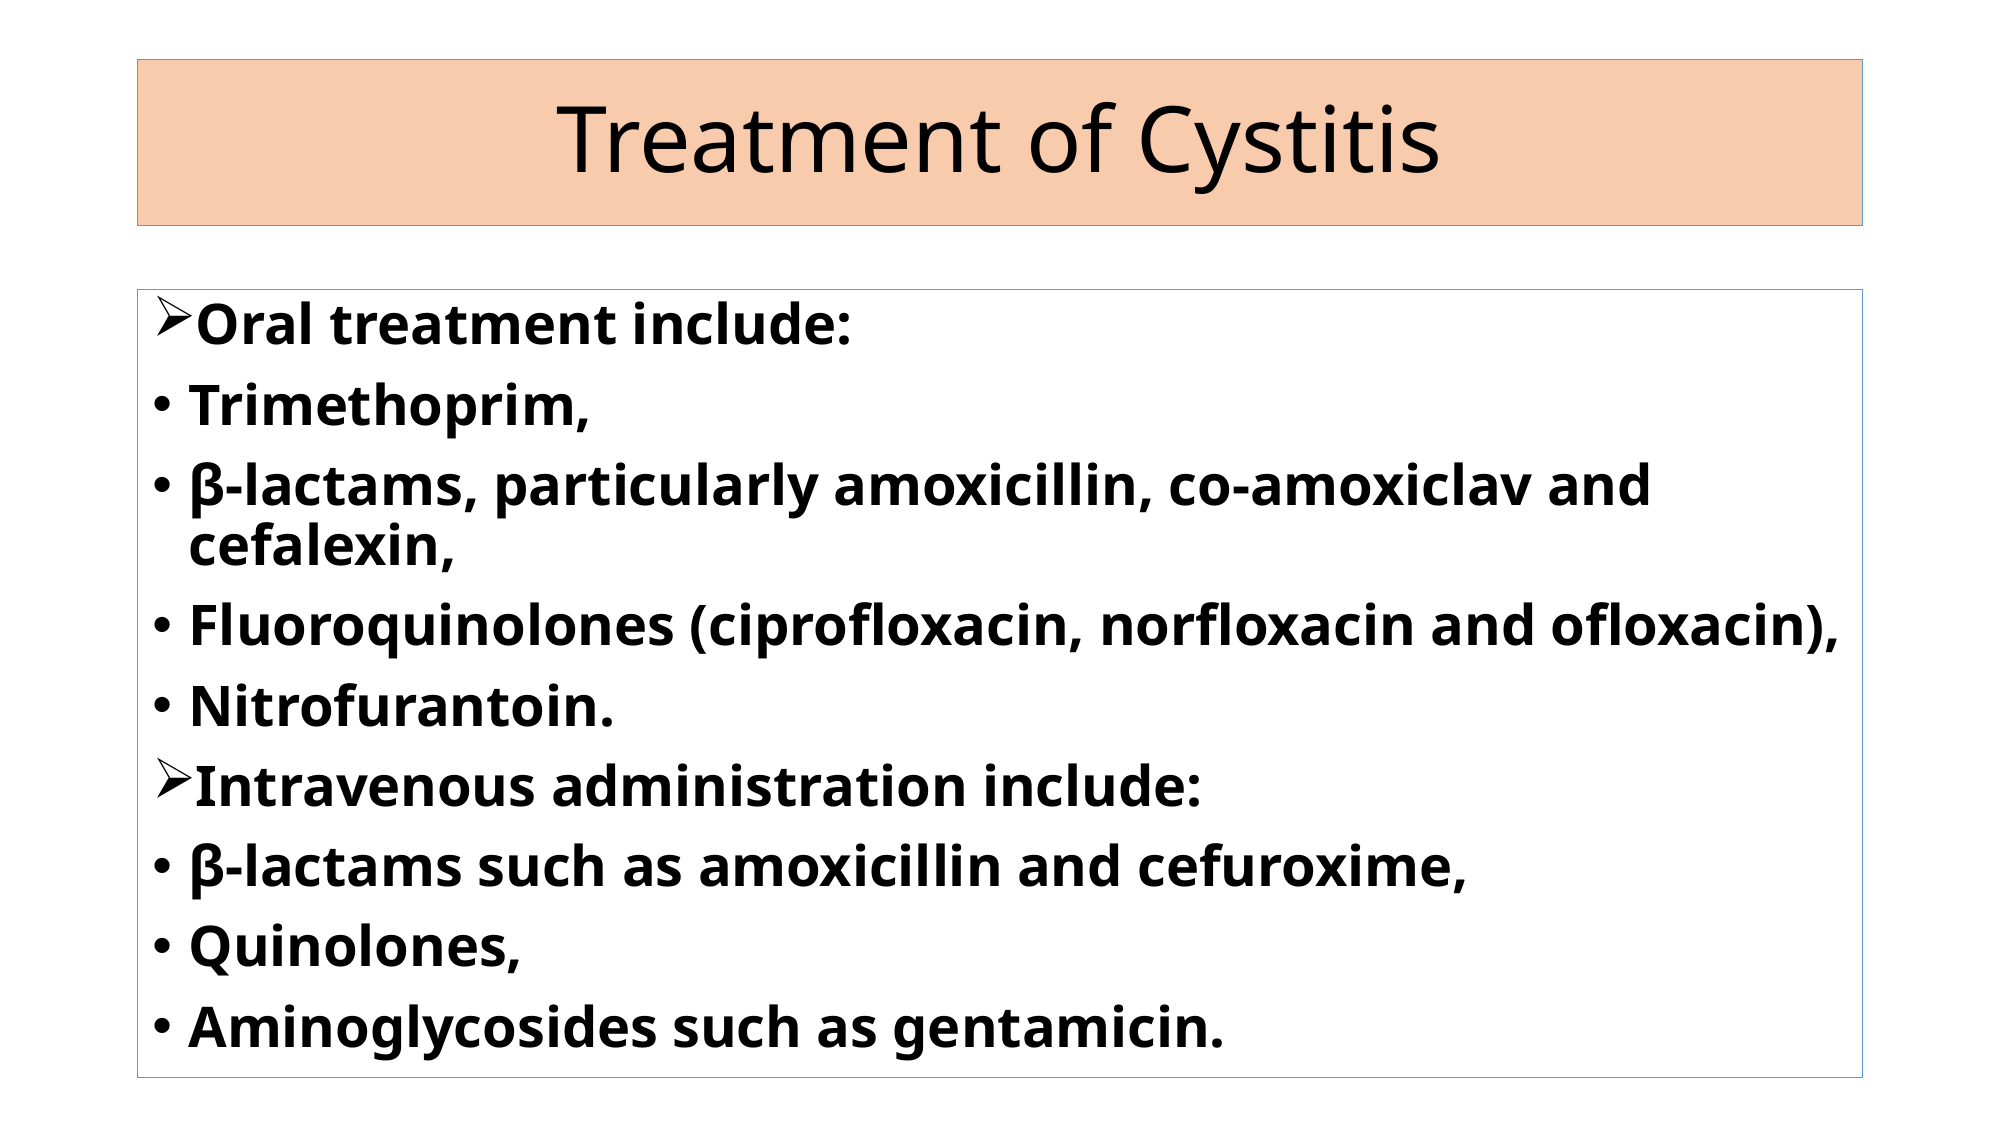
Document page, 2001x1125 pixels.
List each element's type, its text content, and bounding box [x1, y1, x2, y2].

title Treatment of Cystitis [137, 59, 1863, 226]
list Oral treatment include: Trimethoprim, β-lactams, particularly amoxicillin, co-amoxiclav and cefalexin, Fluoroquinolones (ciprofloxacin, norfloxacin and ofloxacin), Nitrofurantoin. Intravenous administration include: β-lactams such as amoxicillin and cefuroxime, Quinolones, Aminoglycosides such as gentamicin. [137, 289, 1863, 1078]
